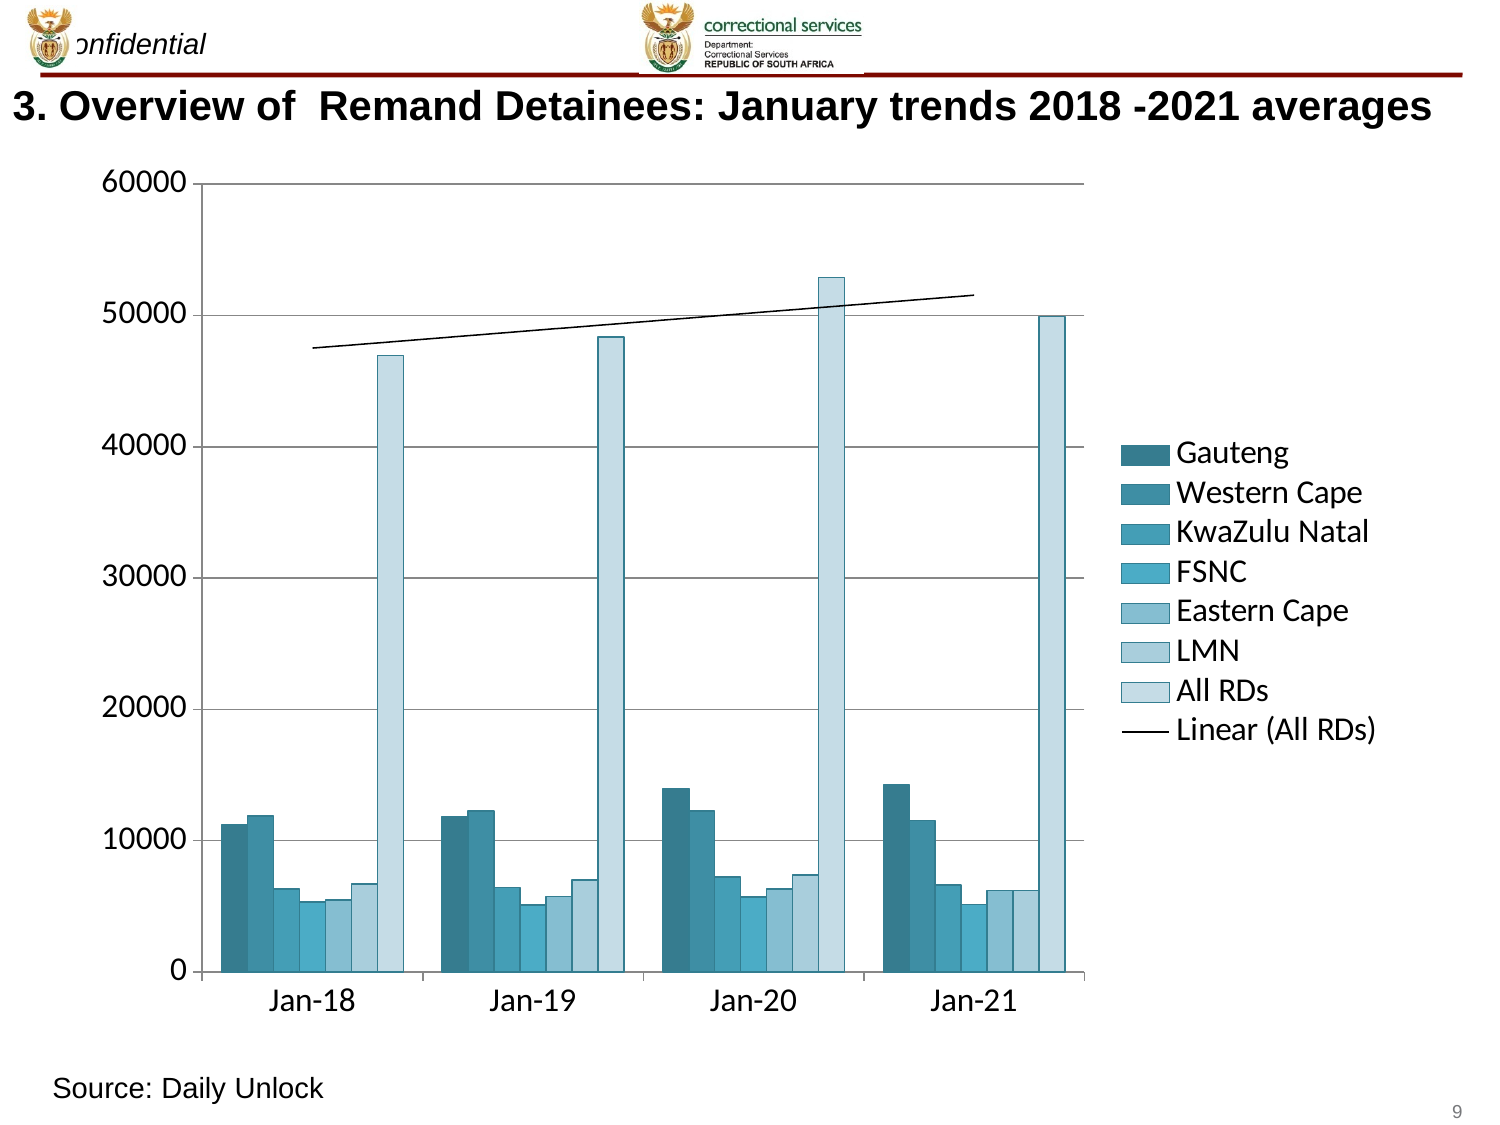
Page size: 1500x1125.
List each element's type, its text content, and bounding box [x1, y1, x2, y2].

title 3. Overview of Remand Detainees: January trends 2018 -2021 averages [12, 84, 1500, 130]
picture [639, 0, 864, 74]
text_box Source: Daily Unlock [37, 1062, 1463, 1113]
picture [25, 5, 78, 69]
chart [74, 149, 1401, 1038]
